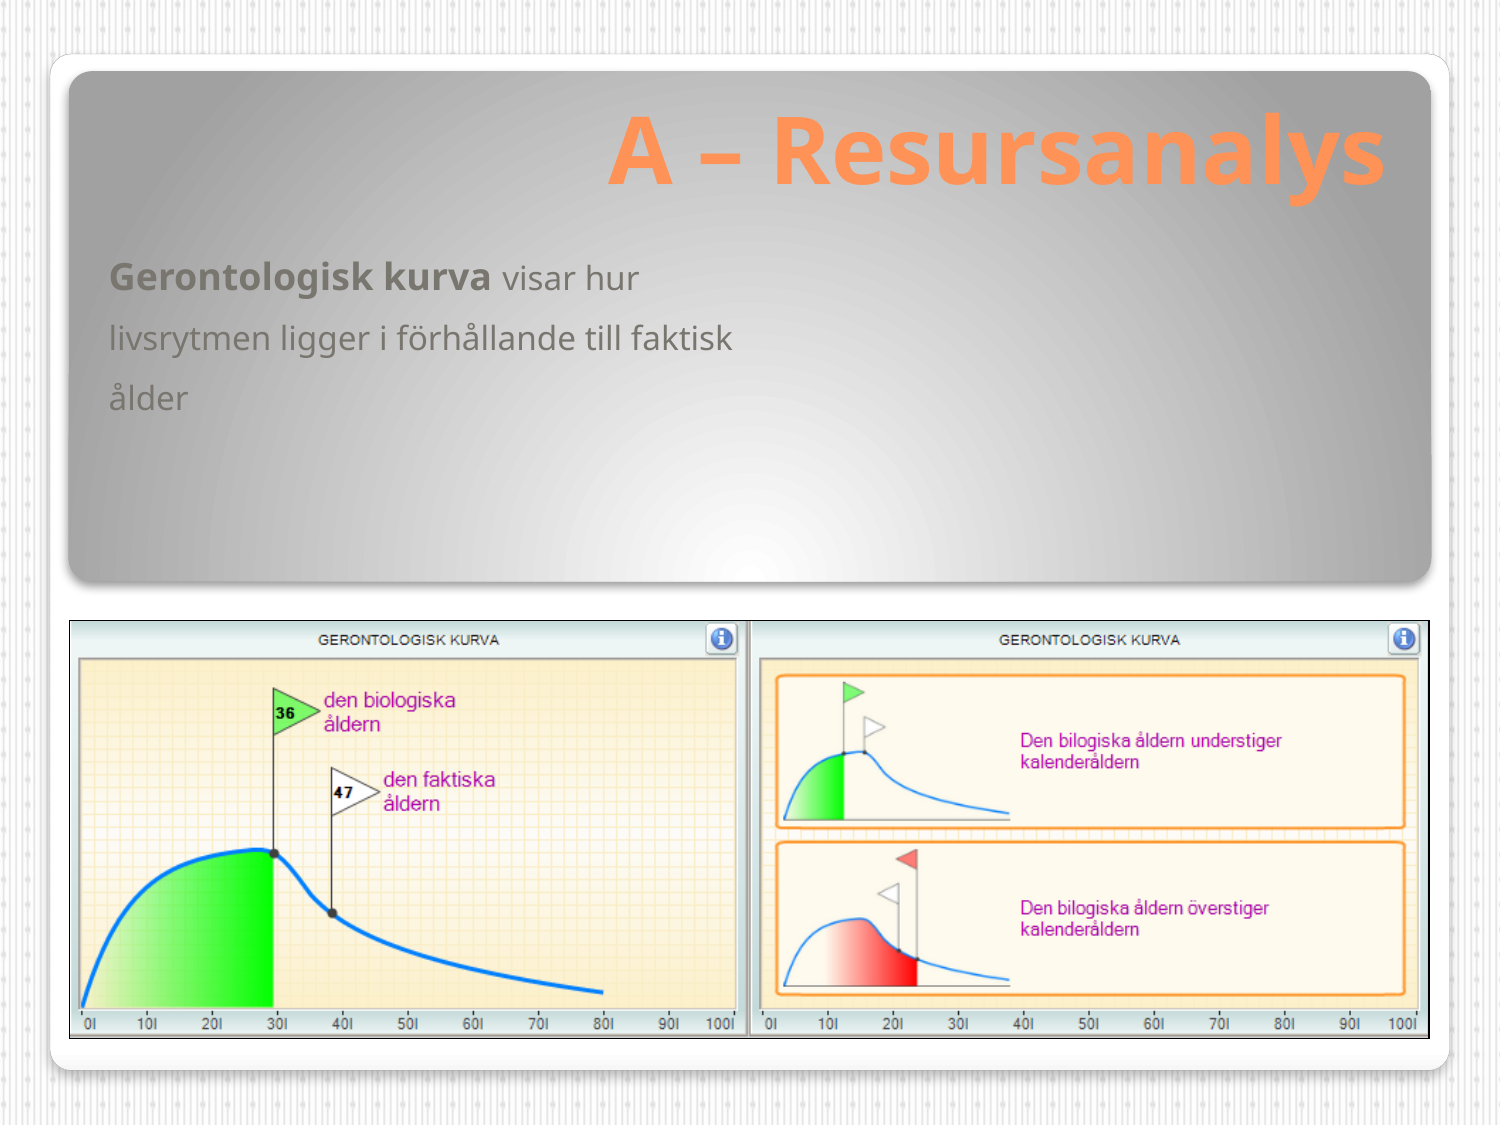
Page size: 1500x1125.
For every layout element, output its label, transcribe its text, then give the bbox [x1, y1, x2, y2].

title A – Resursanalys [210, 46, 1395, 211]
picture [70, 620, 1429, 1038]
text_box Gerontologisk kurva visar hur livsrytmen ligger i förhållande till faktisk ålder [93, 222, 762, 425]
